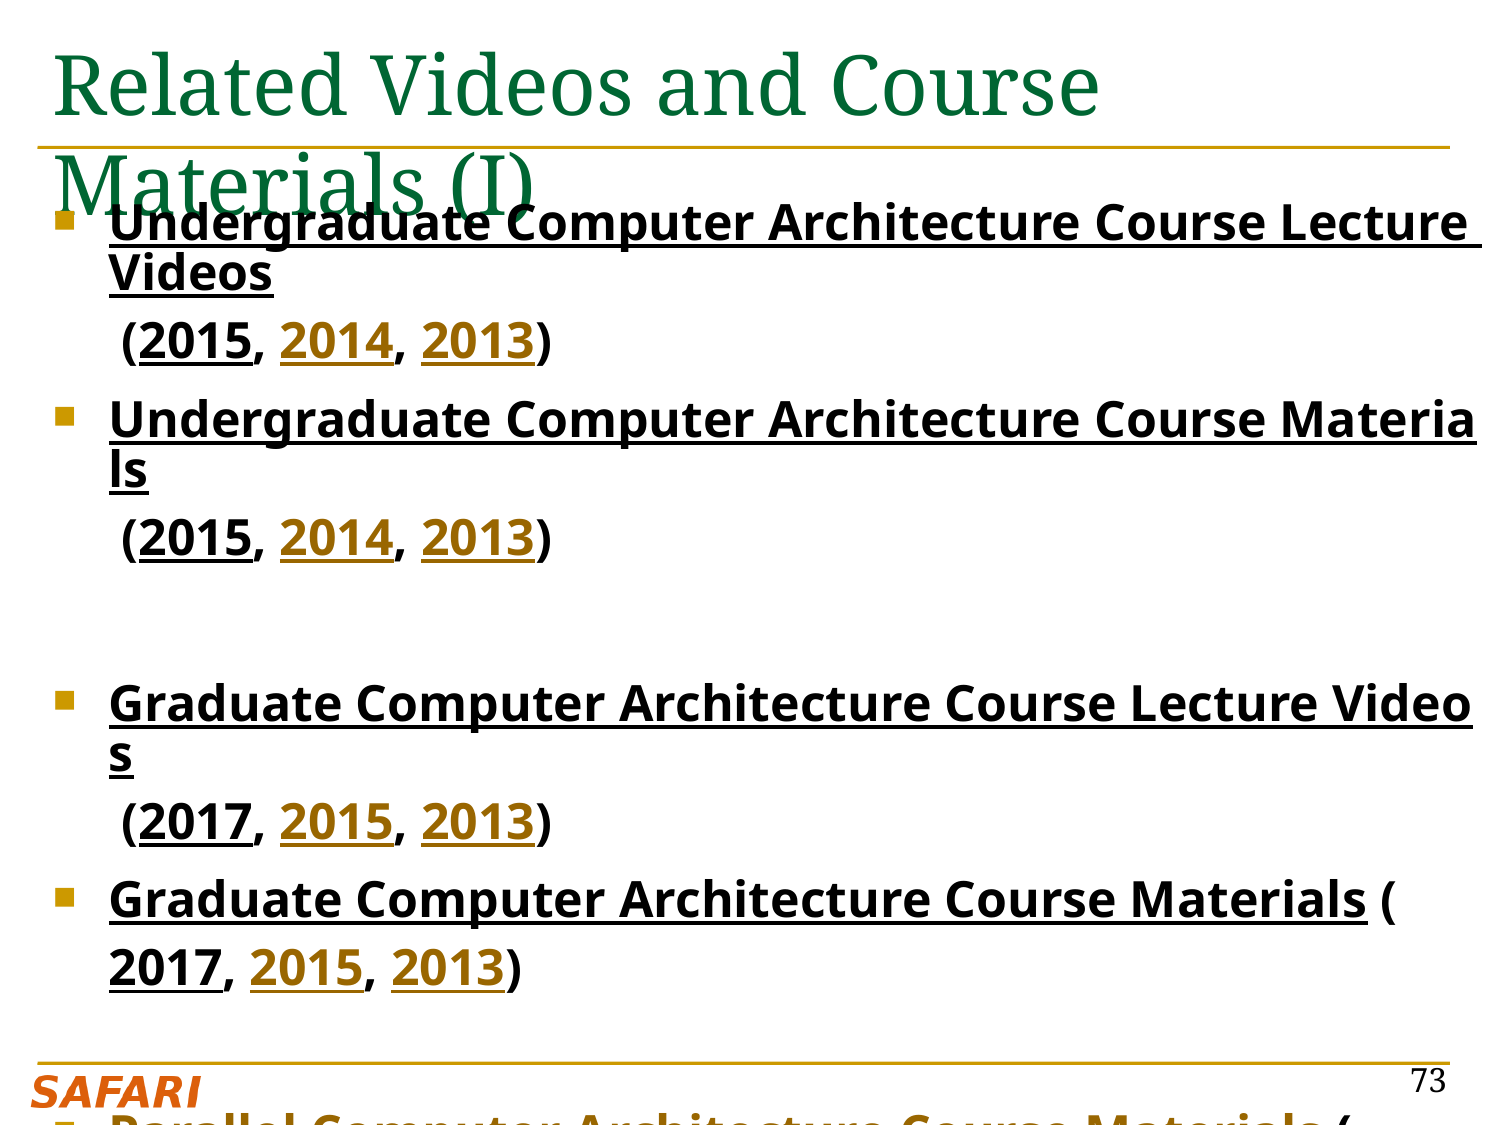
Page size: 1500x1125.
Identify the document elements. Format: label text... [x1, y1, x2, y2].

slide_number 73 [1111, 1036, 1462, 1112]
list Undergraduate Computer Architecture Course Lecture Videos (2015, 2014, 2013) Undergraduate Computer Architecture Course Materials (2015, 2014, 2013) Graduate Computer Architecture Course Lecture Videos (2017, 2015, 2013) Graduate Computer Architecture Course Materials (2017, 2015, 2013) Parallel Computer Architecture Course Materials (Lecture Videos) [37, 183, 1500, 1035]
picture [29, 1066, 207, 1118]
title Related Videos and Course Materials (I) [37, 24, 1450, 183]
